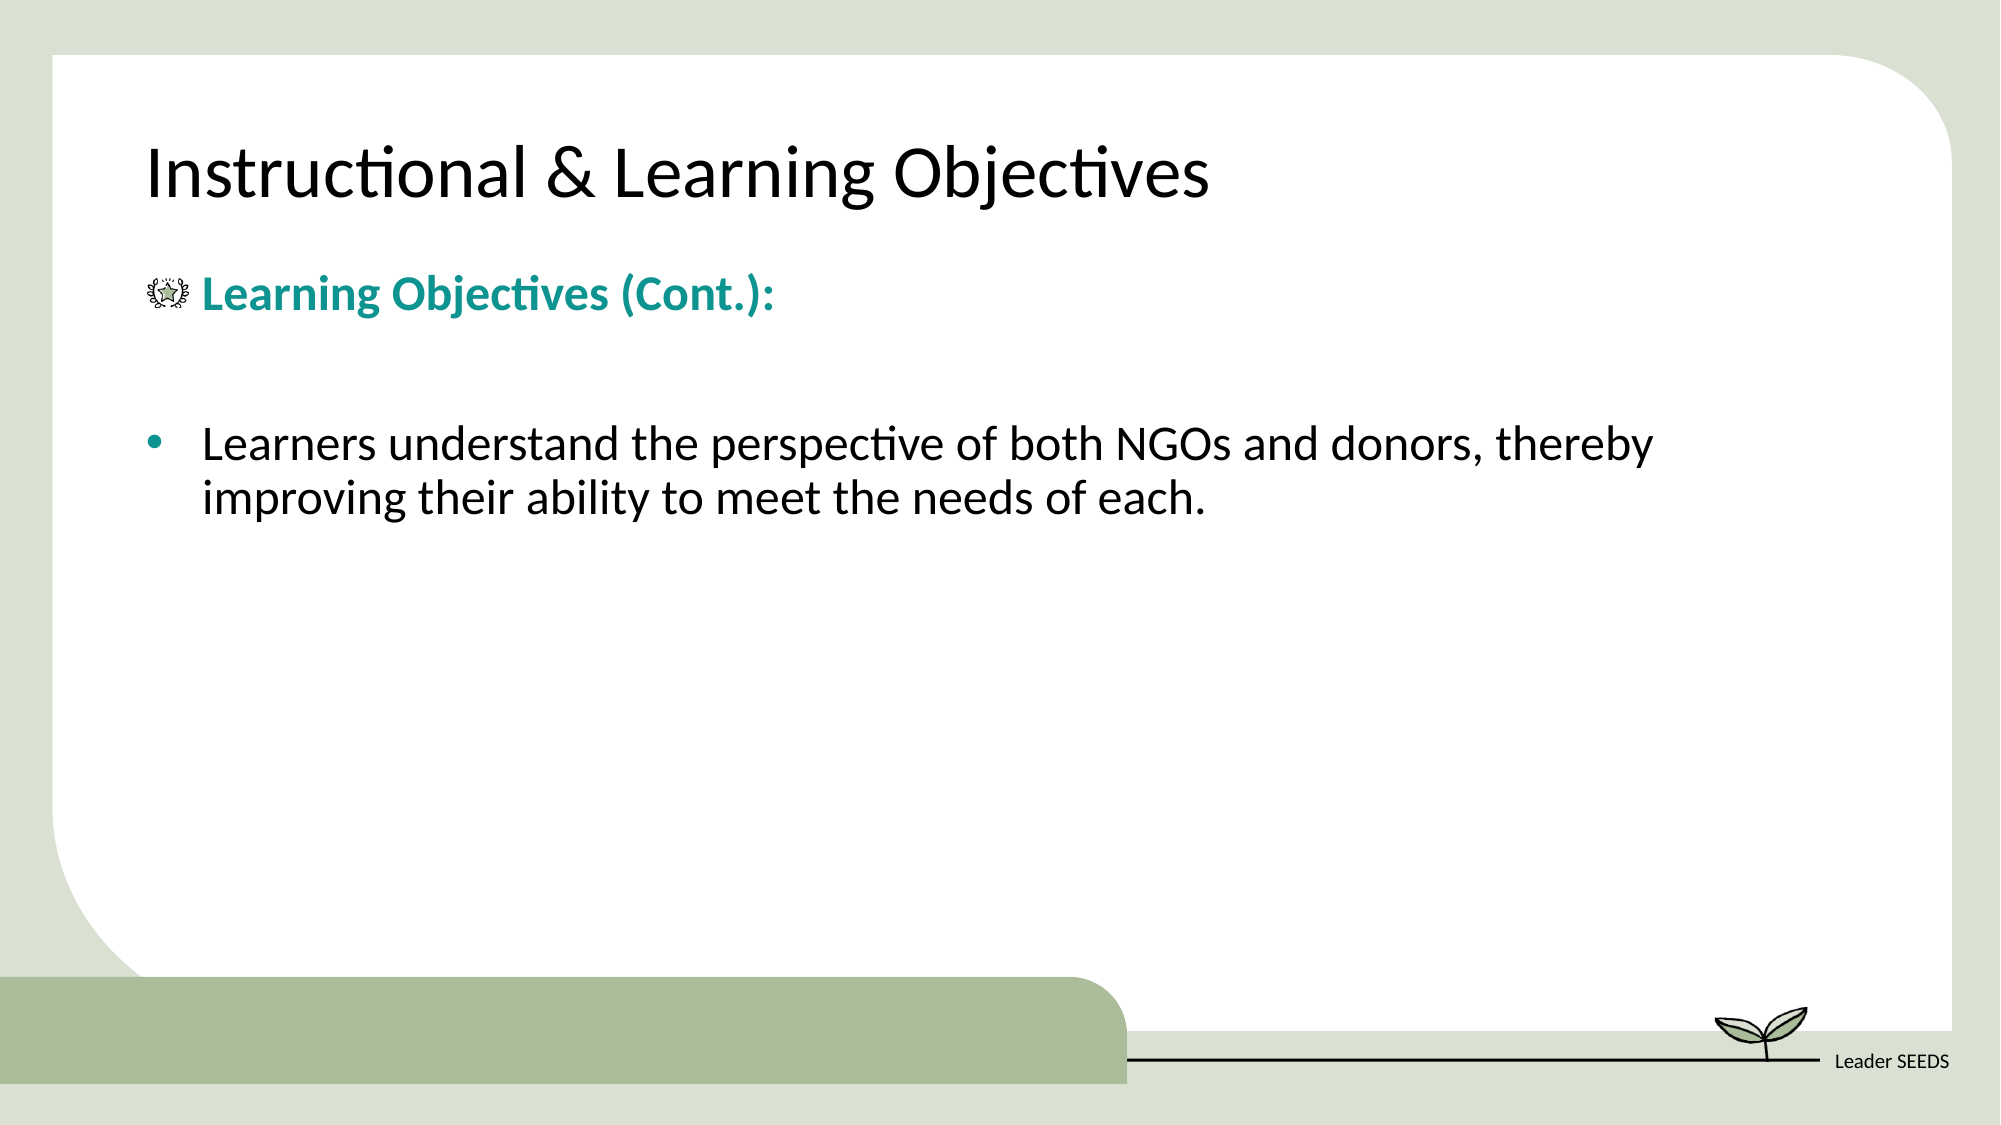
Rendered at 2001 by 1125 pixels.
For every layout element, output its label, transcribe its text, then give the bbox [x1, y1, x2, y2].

picture [145, 274, 191, 310]
list Learning Objectives (Cont.)​: Learners understand the perspective of both NGOs and donors, thereby improving their ability to meet the needs of each. [130, 260, 1869, 916]
list Instructional & Learning Objectives [130, 124, 1869, 257]
